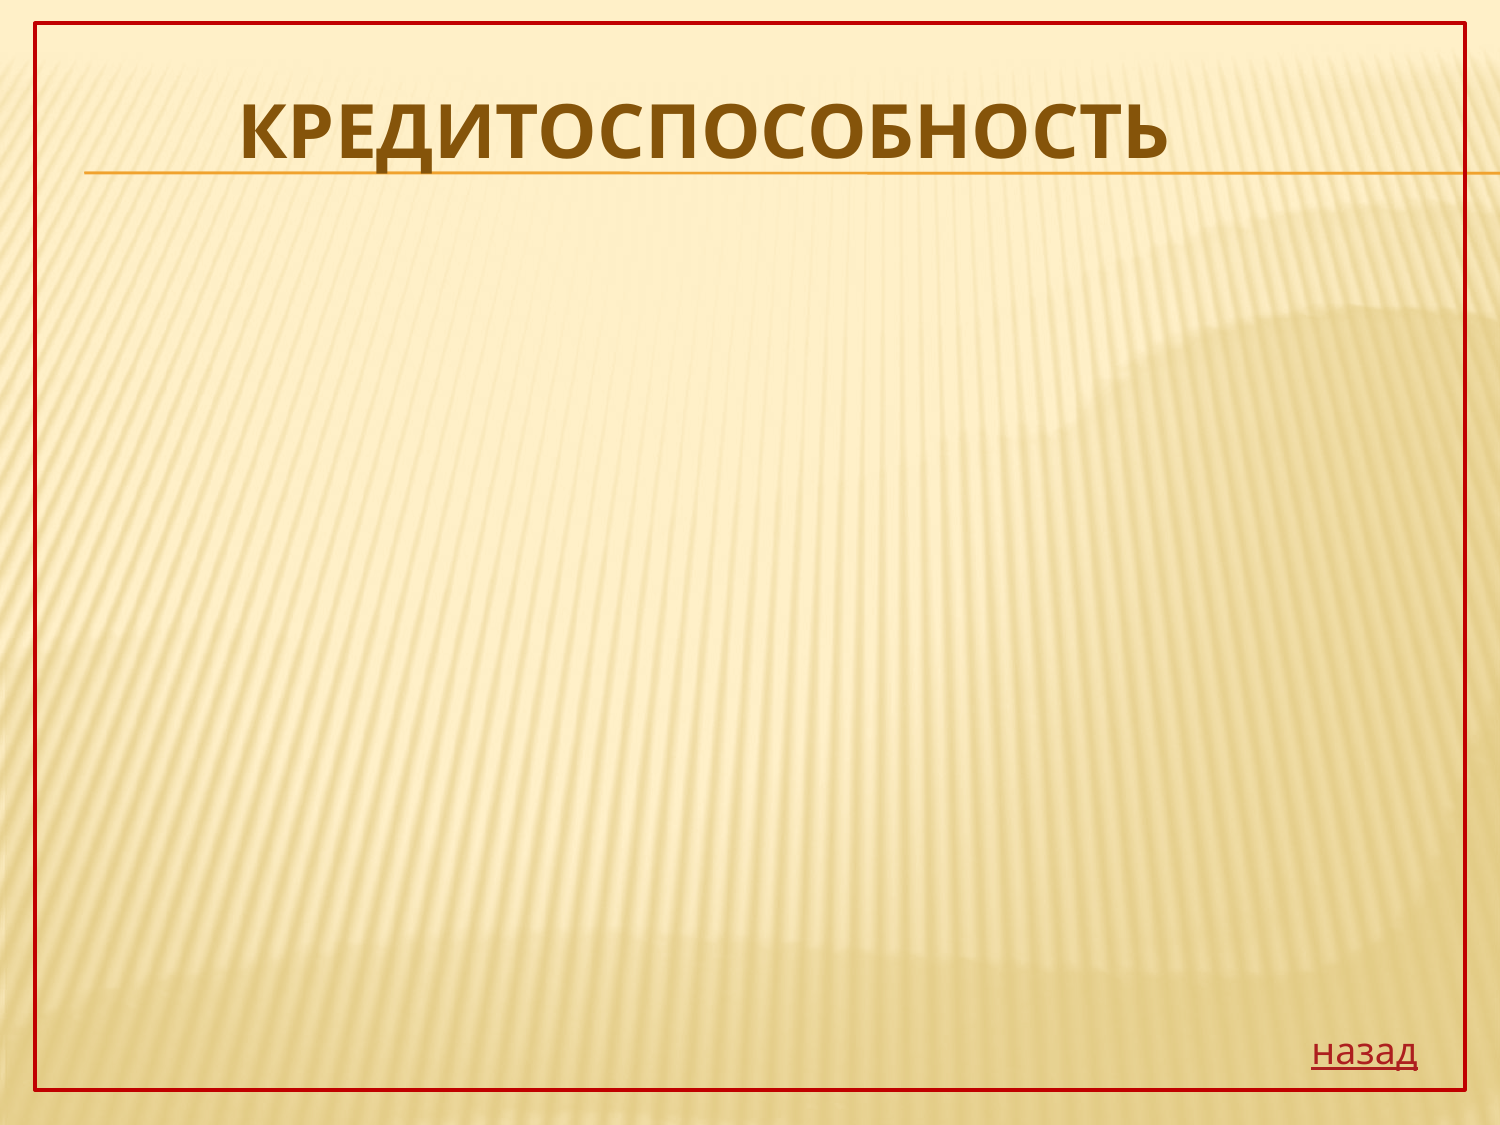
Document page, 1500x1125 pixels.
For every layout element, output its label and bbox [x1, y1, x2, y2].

text_box [33, 21, 1467, 1092]
